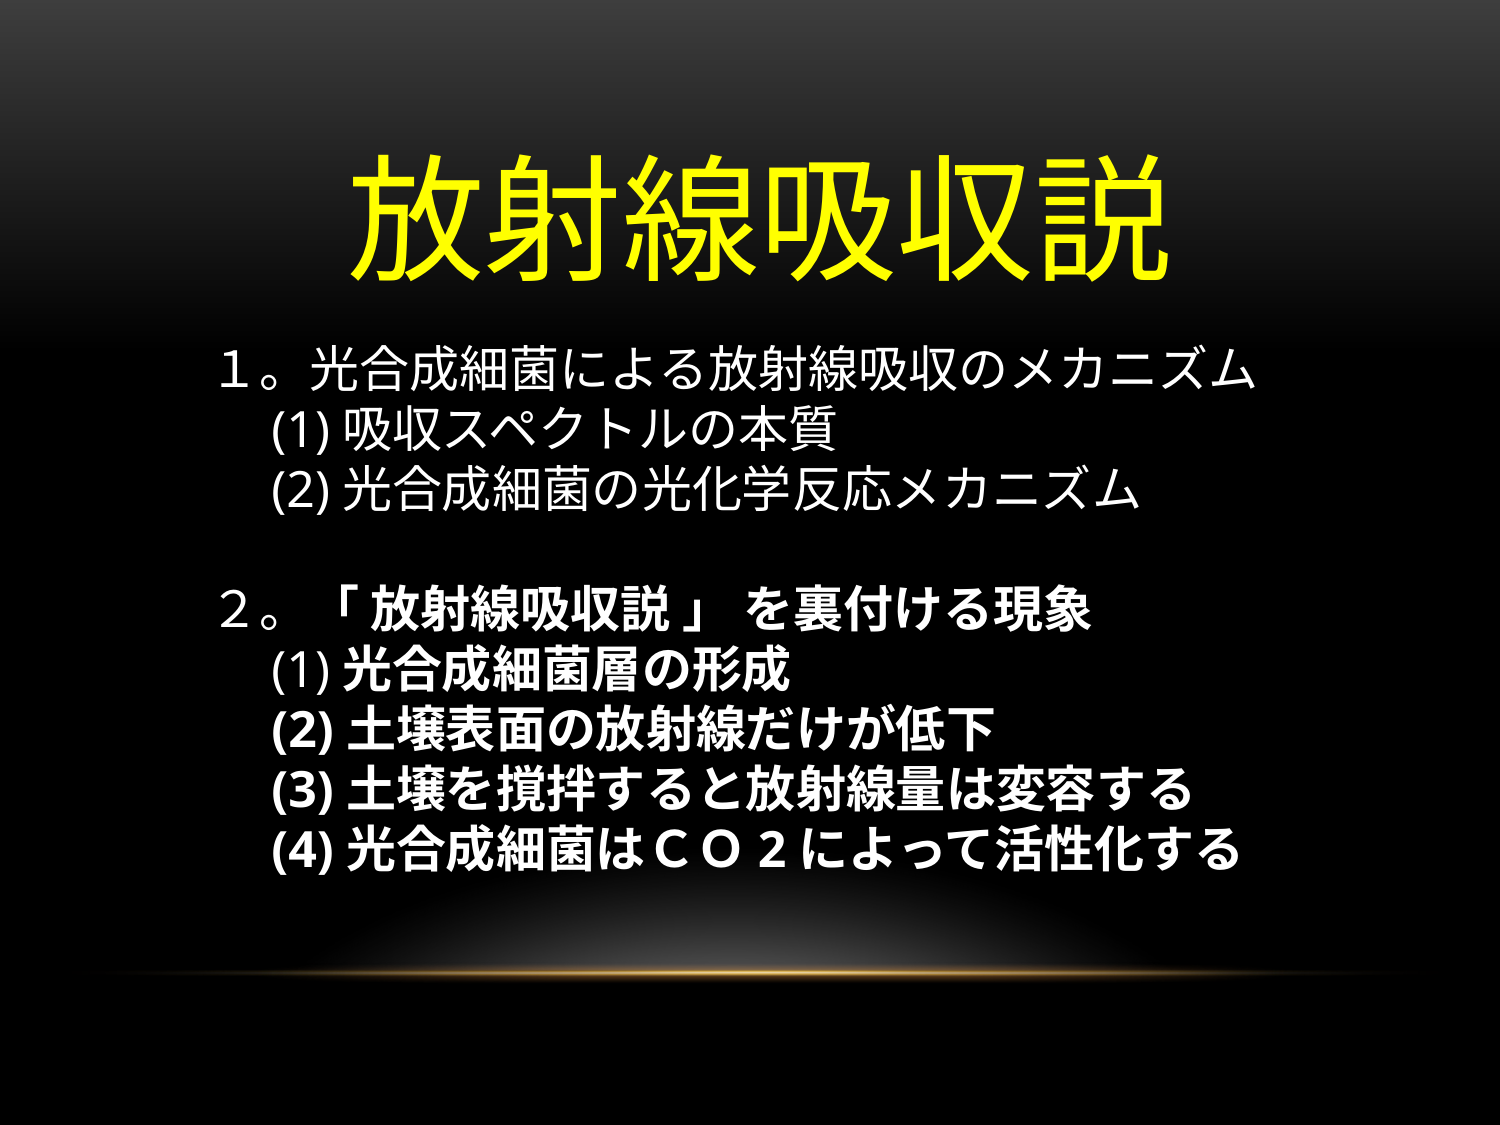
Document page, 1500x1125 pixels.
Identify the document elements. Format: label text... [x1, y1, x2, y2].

picture [0, 0, 1500, 1125]
text_box 放射線吸収説 １。光合成細菌による放射線吸収のメカニズム (1)吸収スペクトルの本質 (2)光合成細菌の光化学反応メカニズム ２。「 放射線吸収説 」 を裏付ける現象 (1)光合成細菌層の形成 (2)土壌表面の放射線だけが低下 (3)土壌を撹拌すると放射線量は変容する (4)光合成細菌はＣＯ2によって活性化する [194, 125, 1329, 1005]
